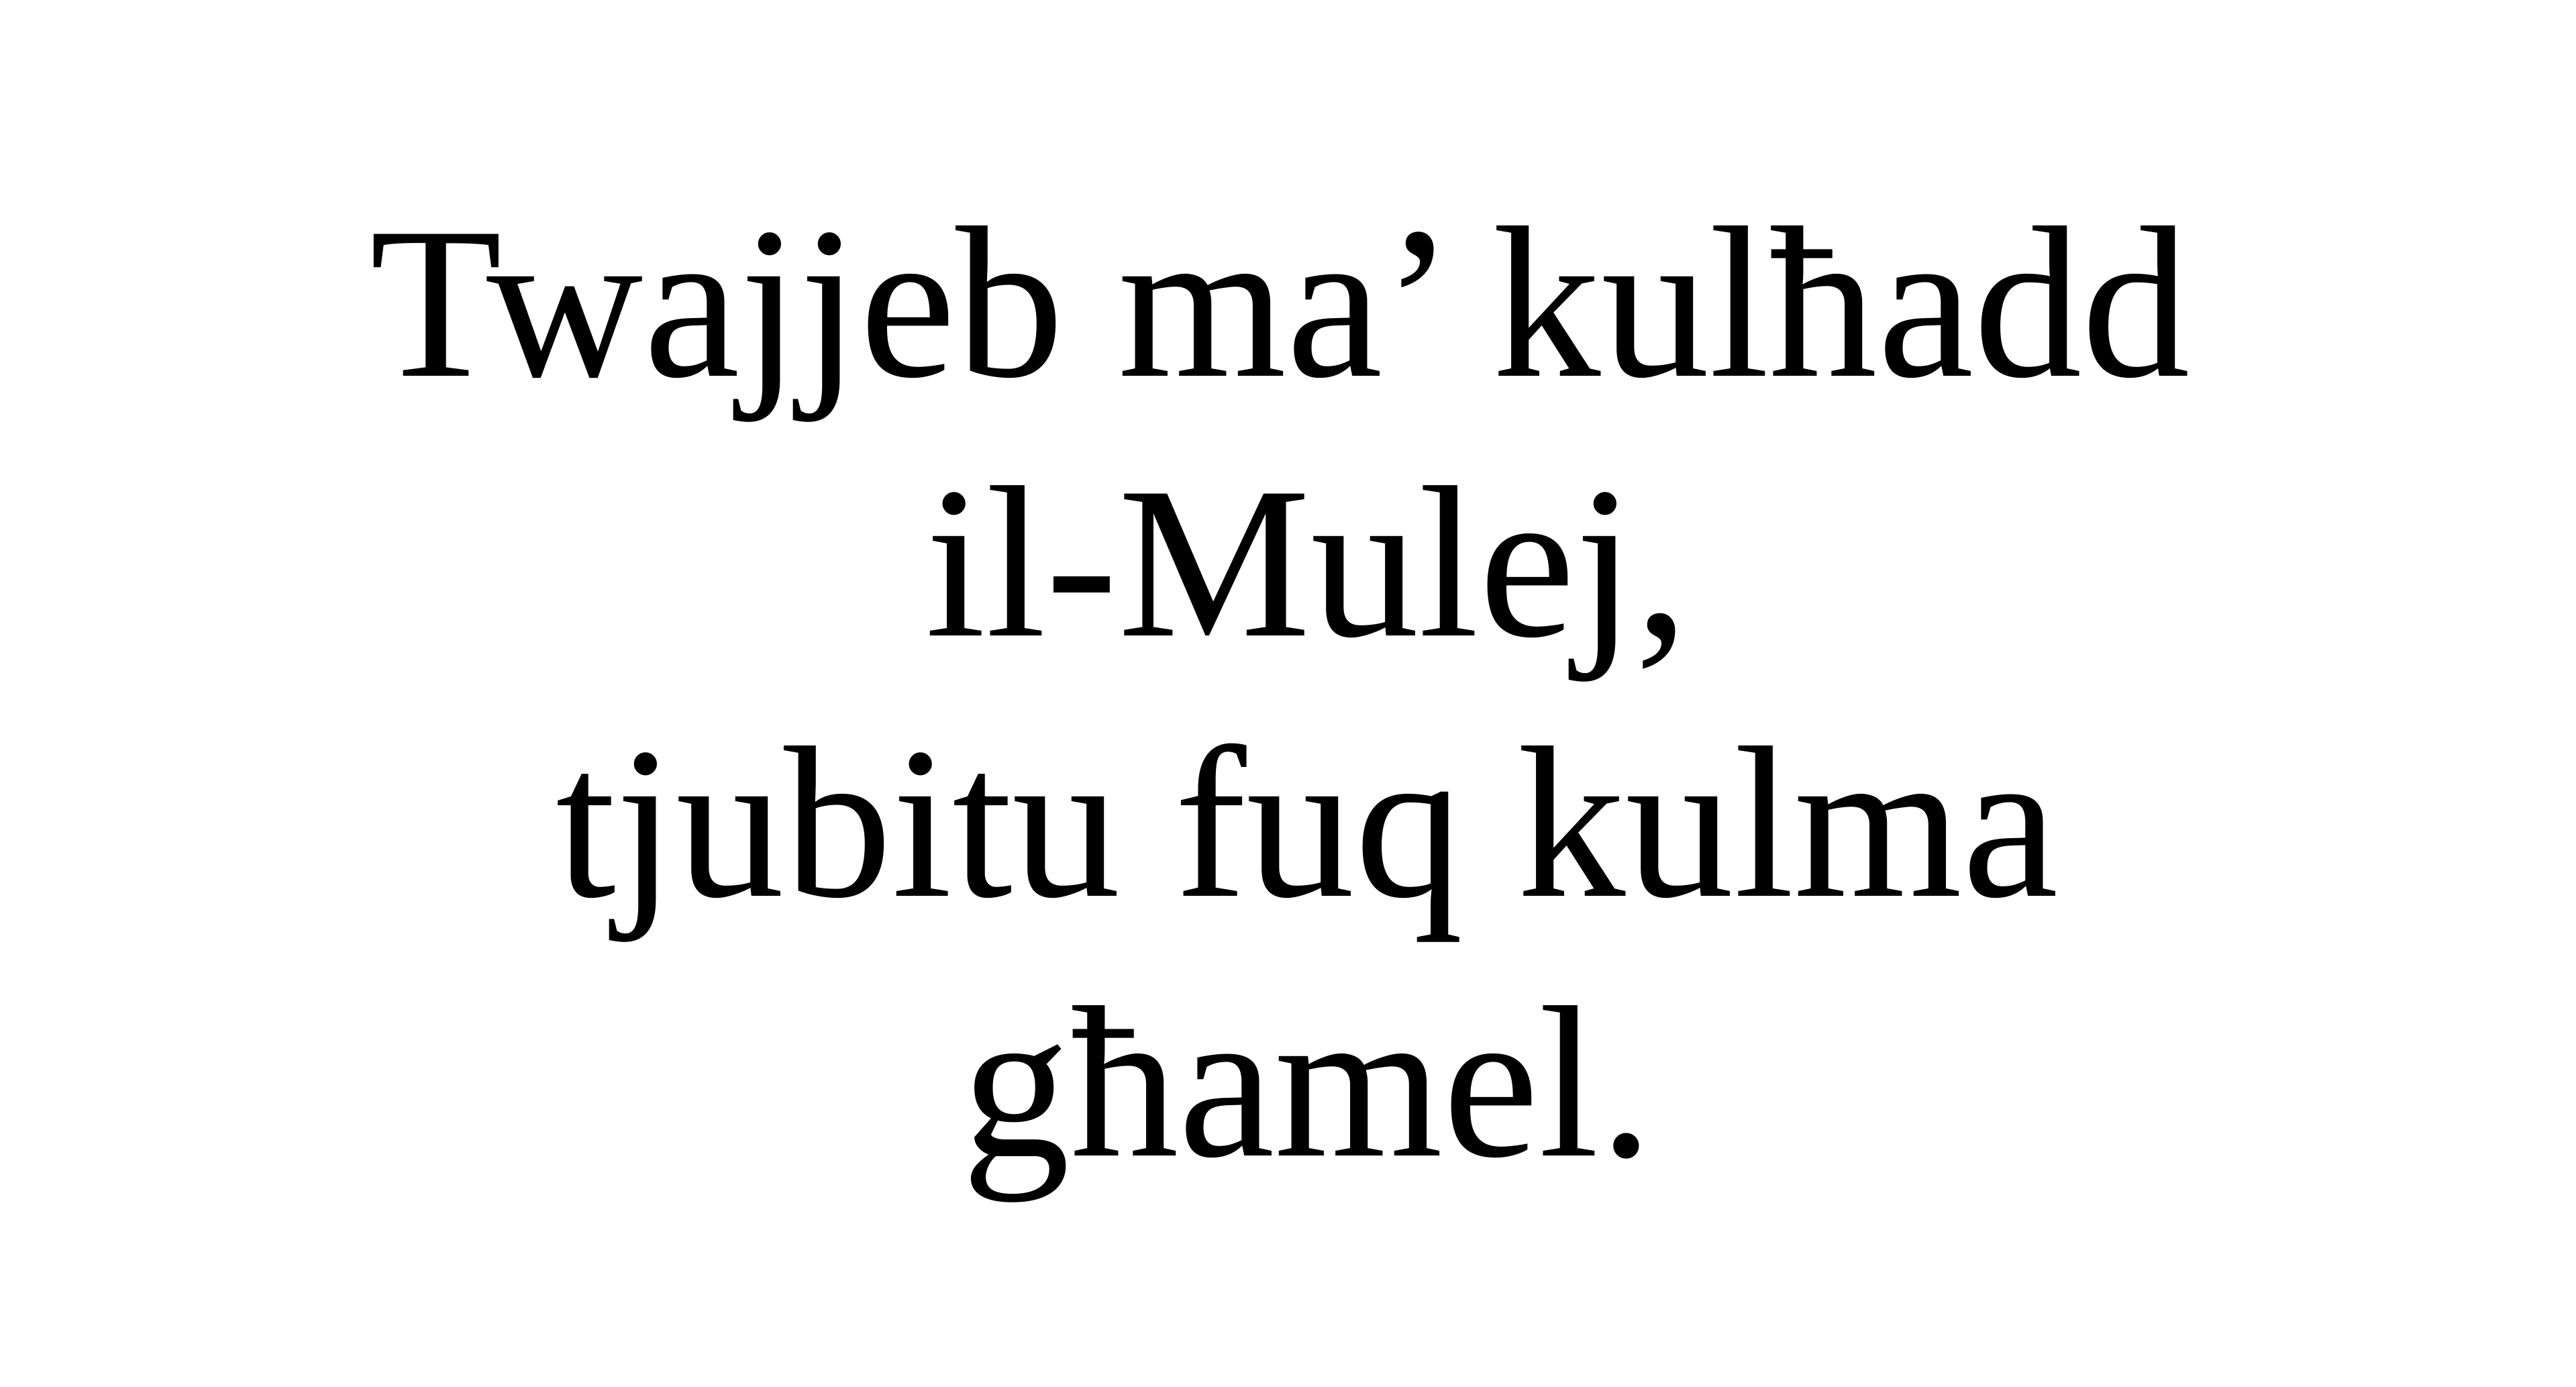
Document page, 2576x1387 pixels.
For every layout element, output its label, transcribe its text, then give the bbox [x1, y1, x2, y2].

text_box Twajjeb ma’ kulħadd il-Mulej, tjubitu fuq kulma għamel. [234, 154, 2382, 1204]
